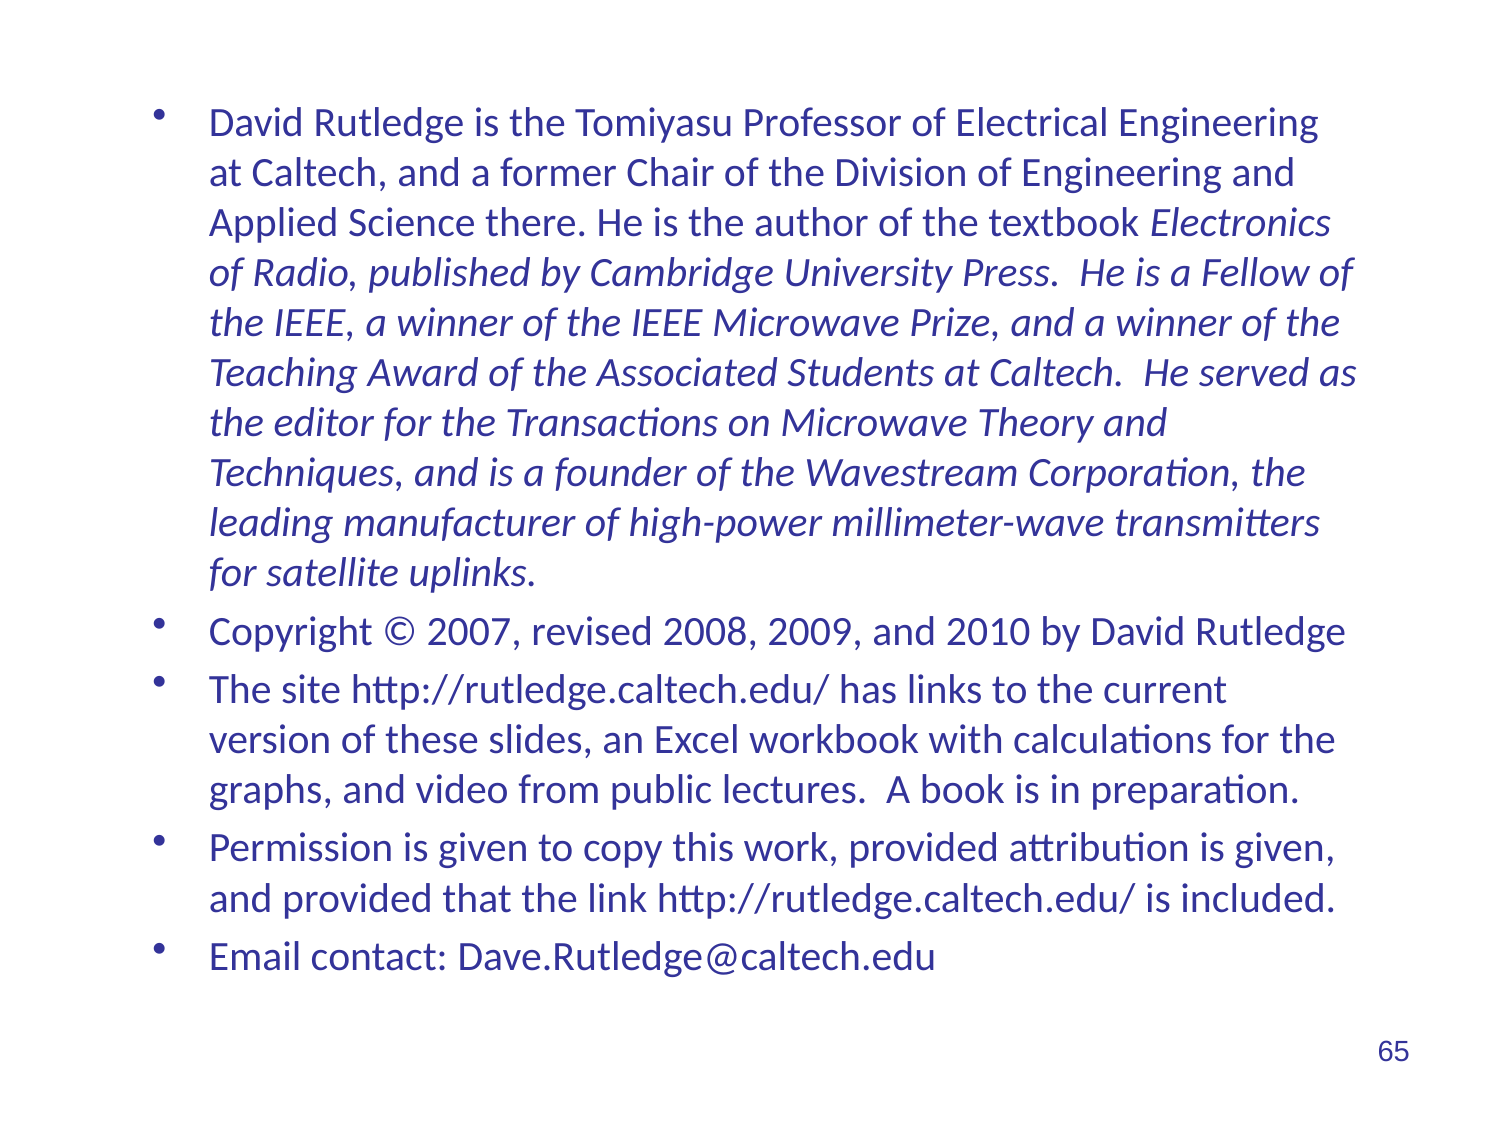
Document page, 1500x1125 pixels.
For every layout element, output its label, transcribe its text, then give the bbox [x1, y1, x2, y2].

slide_number 65 [1074, 1024, 1426, 1103]
list David Rutledge is the Tomiyasu Professor of Electrical Engineering at Caltech, and a former Chair of the Division of Engineering and Applied Science there. He is the author of the textbook Electronics of Radio, published by Cambridge University Press. He is a Fellow of the IEEE, a winner of the IEEE Microwave Prize, and a winner of the Teaching Award of the Associated Students at Caltech. He served as the editor for the Transactions on Microwave Theory and Techniques, and is a founder of the Wavestream Corporation, the leading manufacturer of high-power millimeter-wave transmitters for satellite uplinks. Copyright © 2007, revised 2008, 2009, and 2010 by David Rutledge The site http://rutledge.caltech.edu/ has links to the current version of these slides, an Excel workbook with calculations for the graphs, and video from public lectures. A book is in preparation. Permission is given to copy this work, provided attribution is given, and provided that the link http://rutledge.caltech.edu/ is included. Email contact: Dave.Rutledge@caltech.edu [137, 87, 1376, 1051]
